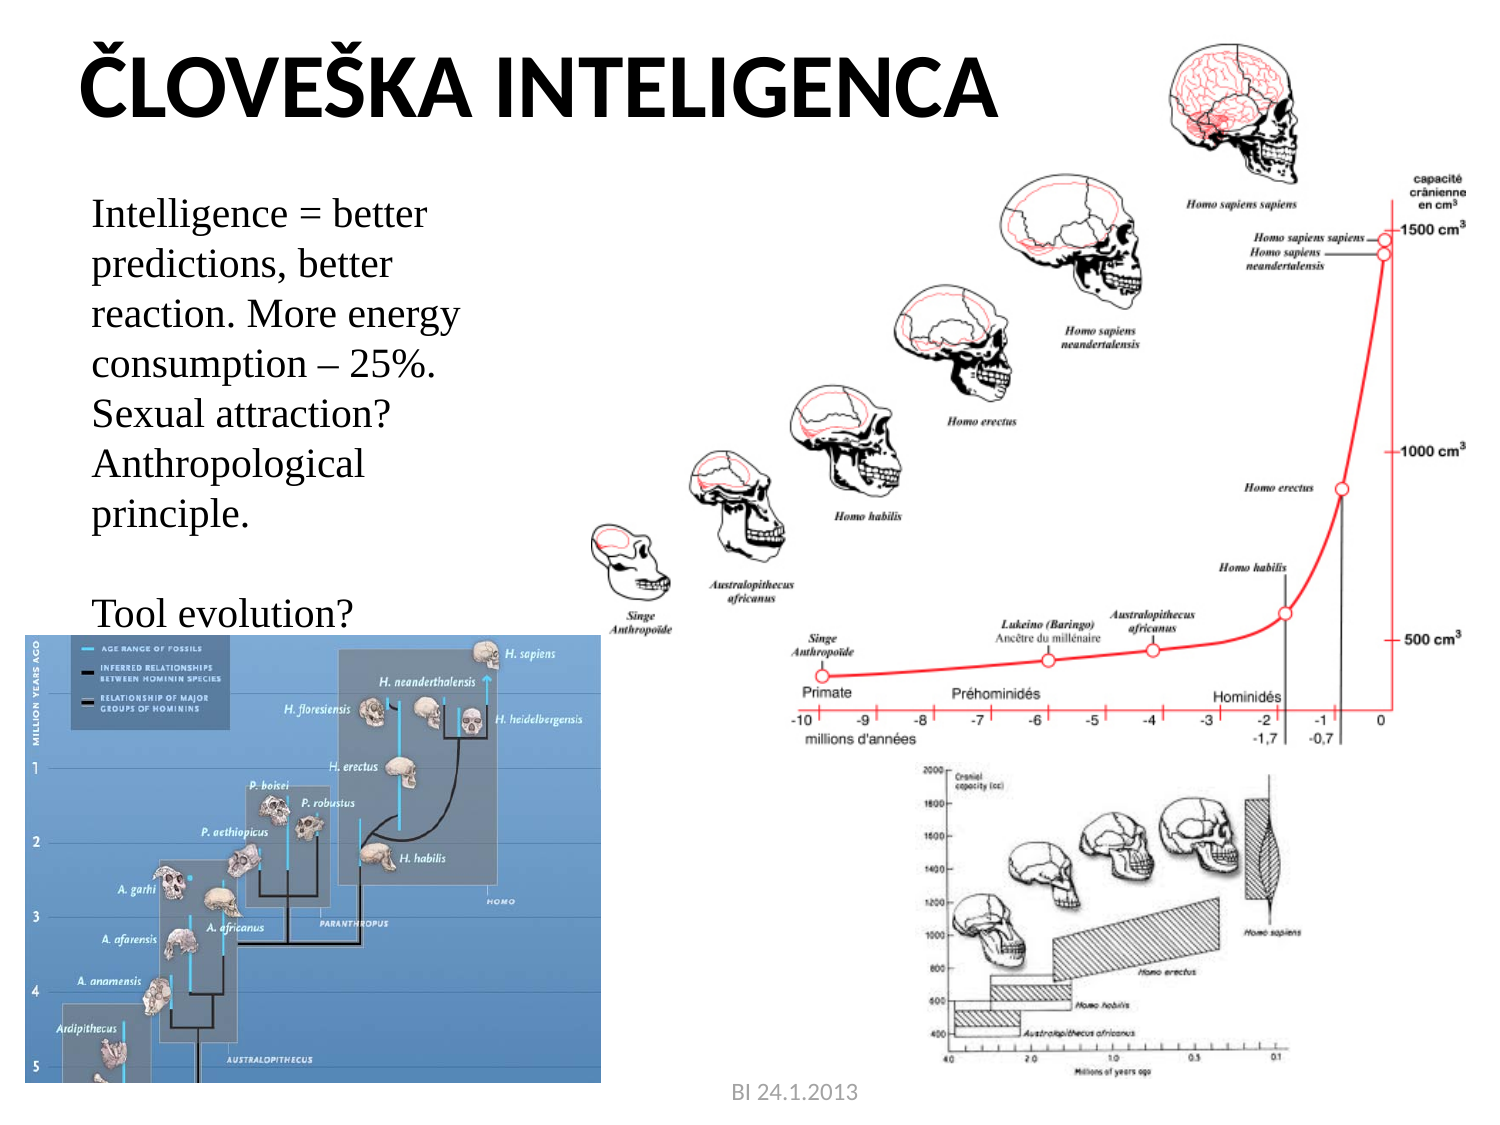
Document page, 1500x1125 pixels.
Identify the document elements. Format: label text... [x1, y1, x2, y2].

text_box Intelligence = better predictions, better reaction. More energy consumption – 25%. Sexual attraction? Anthropological principle. Tool evolution? [76, 178, 550, 634]
slide_number 11 [1074, 1024, 1426, 1103]
picture [25, 33, 1466, 1084]
footer BI 24.1.2013 [557, 1034, 1033, 1114]
picture [915, 762, 1307, 1079]
text_box ČLOVEŠKA INTELIGENCA [64, 0, 1415, 161]
